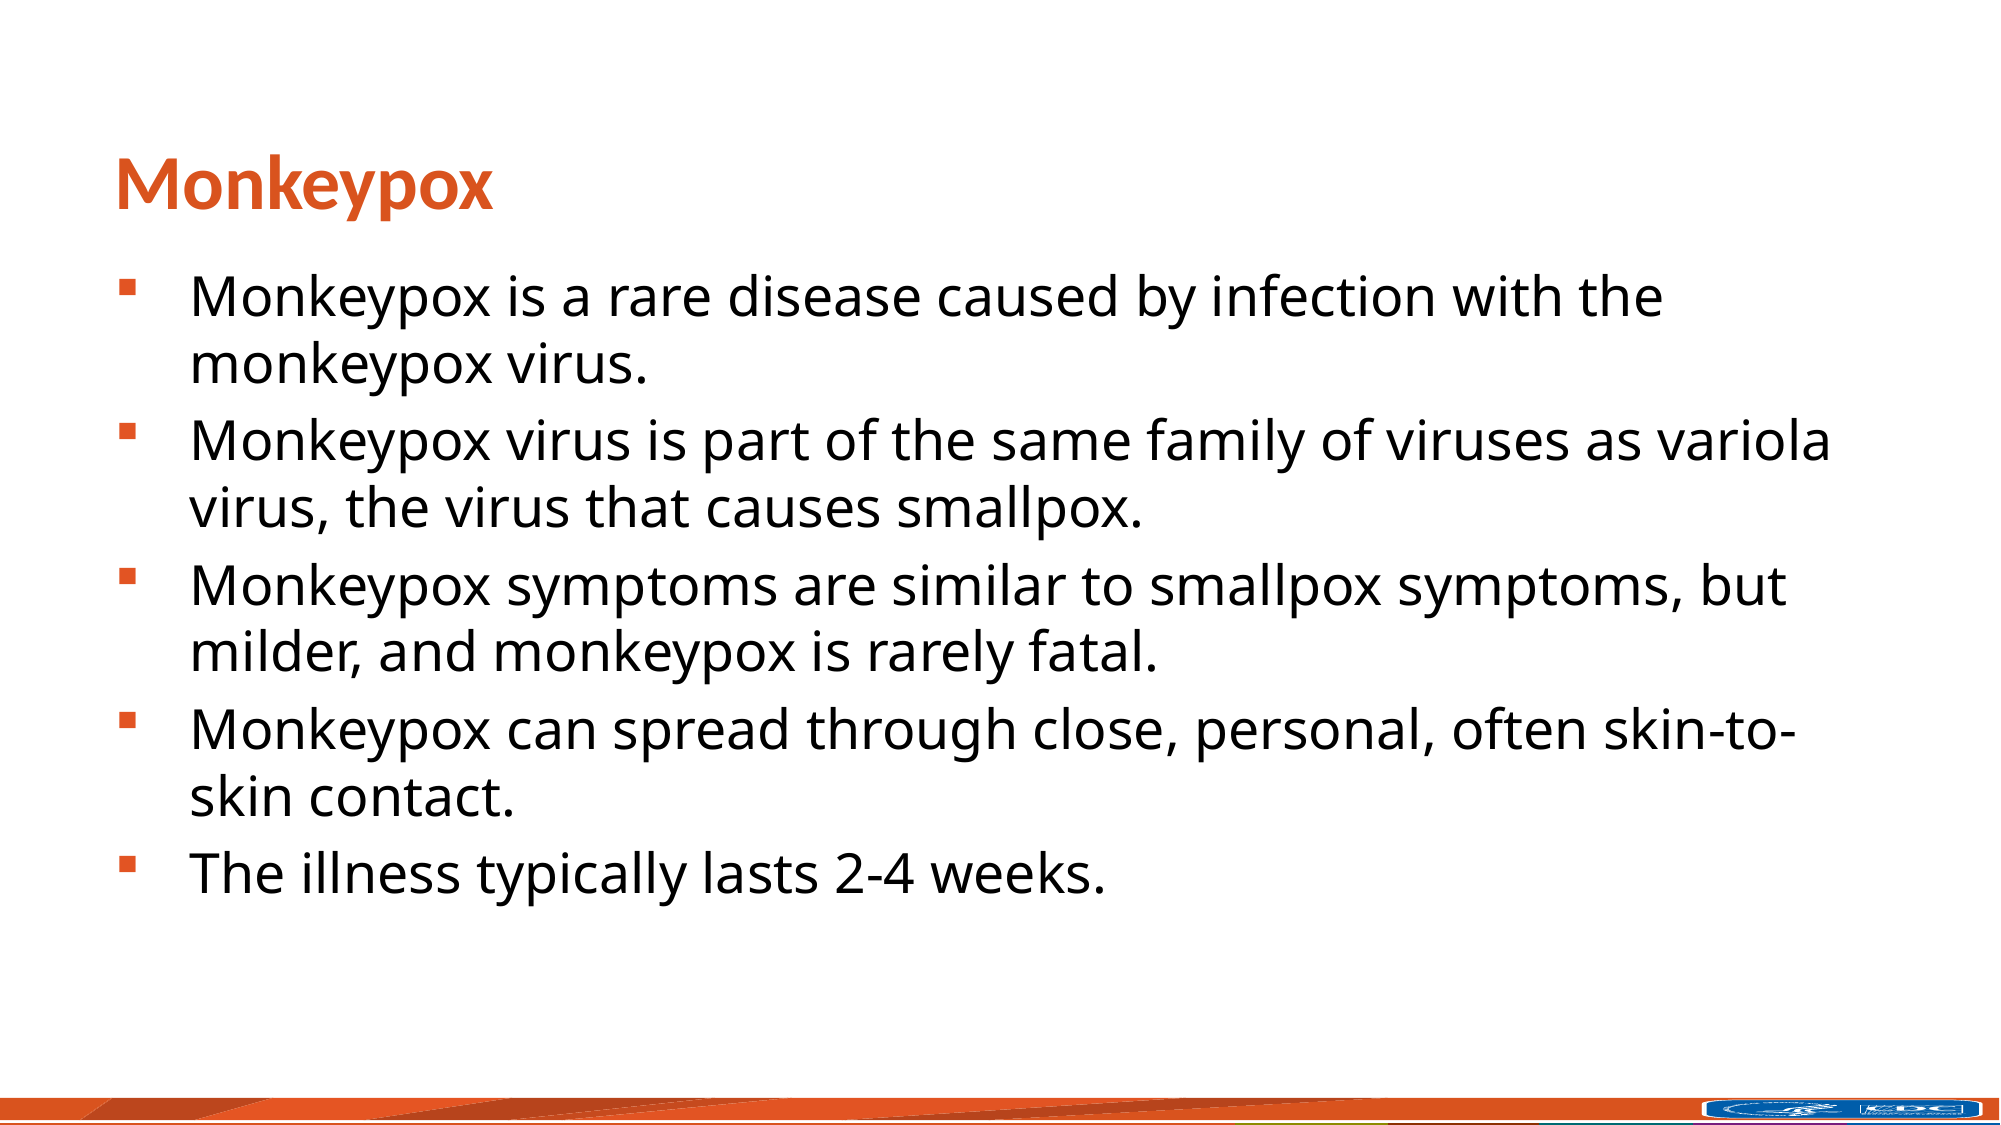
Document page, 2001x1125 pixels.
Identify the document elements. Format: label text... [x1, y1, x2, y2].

list Monkeypox is a rare disease caused by infection with the monkeypox virus. Monkeypox virus is part of the same family of viruses as variola virus, the virus that causes smallpox. Monkeypox symptoms are similar to smallpox symptoms, but milder, and monkeypox is rarely fatal. Monkeypox can spread through close, personal, often skin-to-skin contact. The illness typically lasts 2-4 weeks. [99, 253, 1900, 985]
title Monkeypox [99, 45, 1900, 233]
